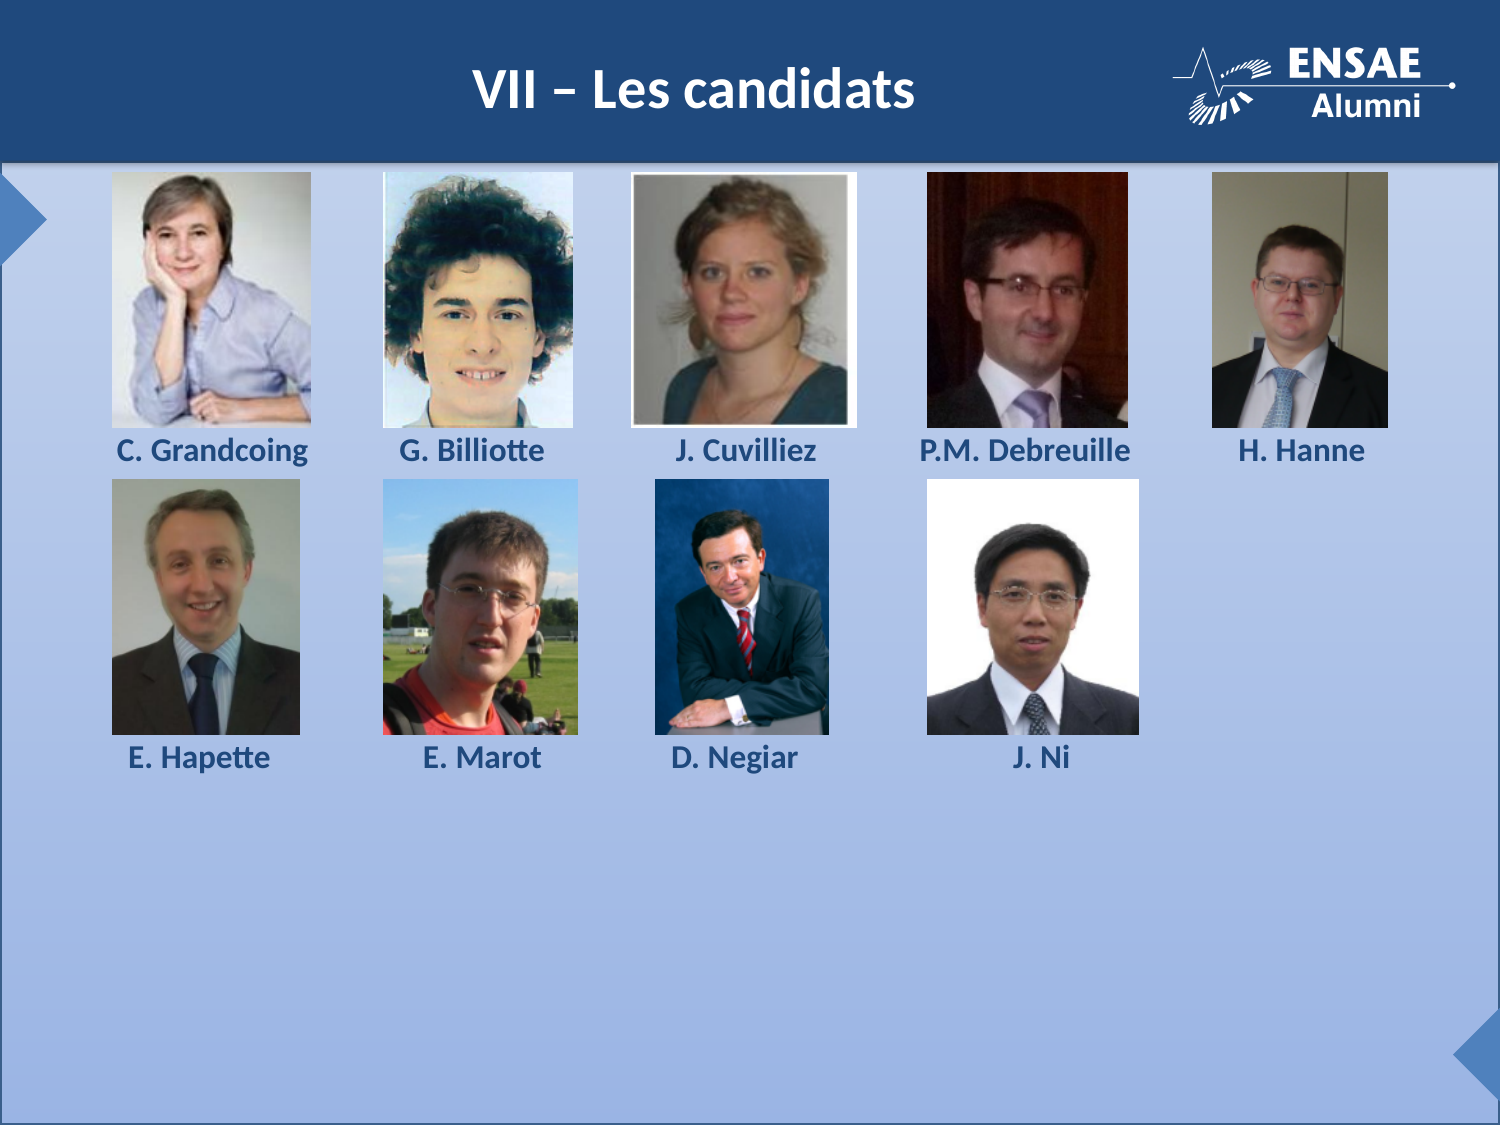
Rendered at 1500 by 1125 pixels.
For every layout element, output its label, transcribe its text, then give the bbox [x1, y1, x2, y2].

text_box J. Ni [998, 743, 1086, 783]
text_box H. Hanne [1223, 436, 1381, 476]
picture [926, 479, 1139, 735]
picture [383, 479, 578, 735]
picture [111, 479, 300, 735]
text_box P.M. Debreuille [904, 420, 1146, 476]
picture [111, 172, 311, 428]
text_box VII – Les candidats [457, 42, 932, 128]
text_box E. Hapette [113, 743, 286, 783]
text_box J. Cuvilliez [661, 436, 832, 476]
picture [926, 0, 1500, 428]
picture [383, 172, 573, 428]
picture [631, 172, 857, 428]
text_box E. Marot [408, 743, 558, 783]
text_box C. Grandcoing [102, 420, 324, 476]
text_box G. Billiotte [384, 436, 561, 476]
text_box D. Negiar [656, 743, 814, 783]
picture [655, 479, 829, 735]
